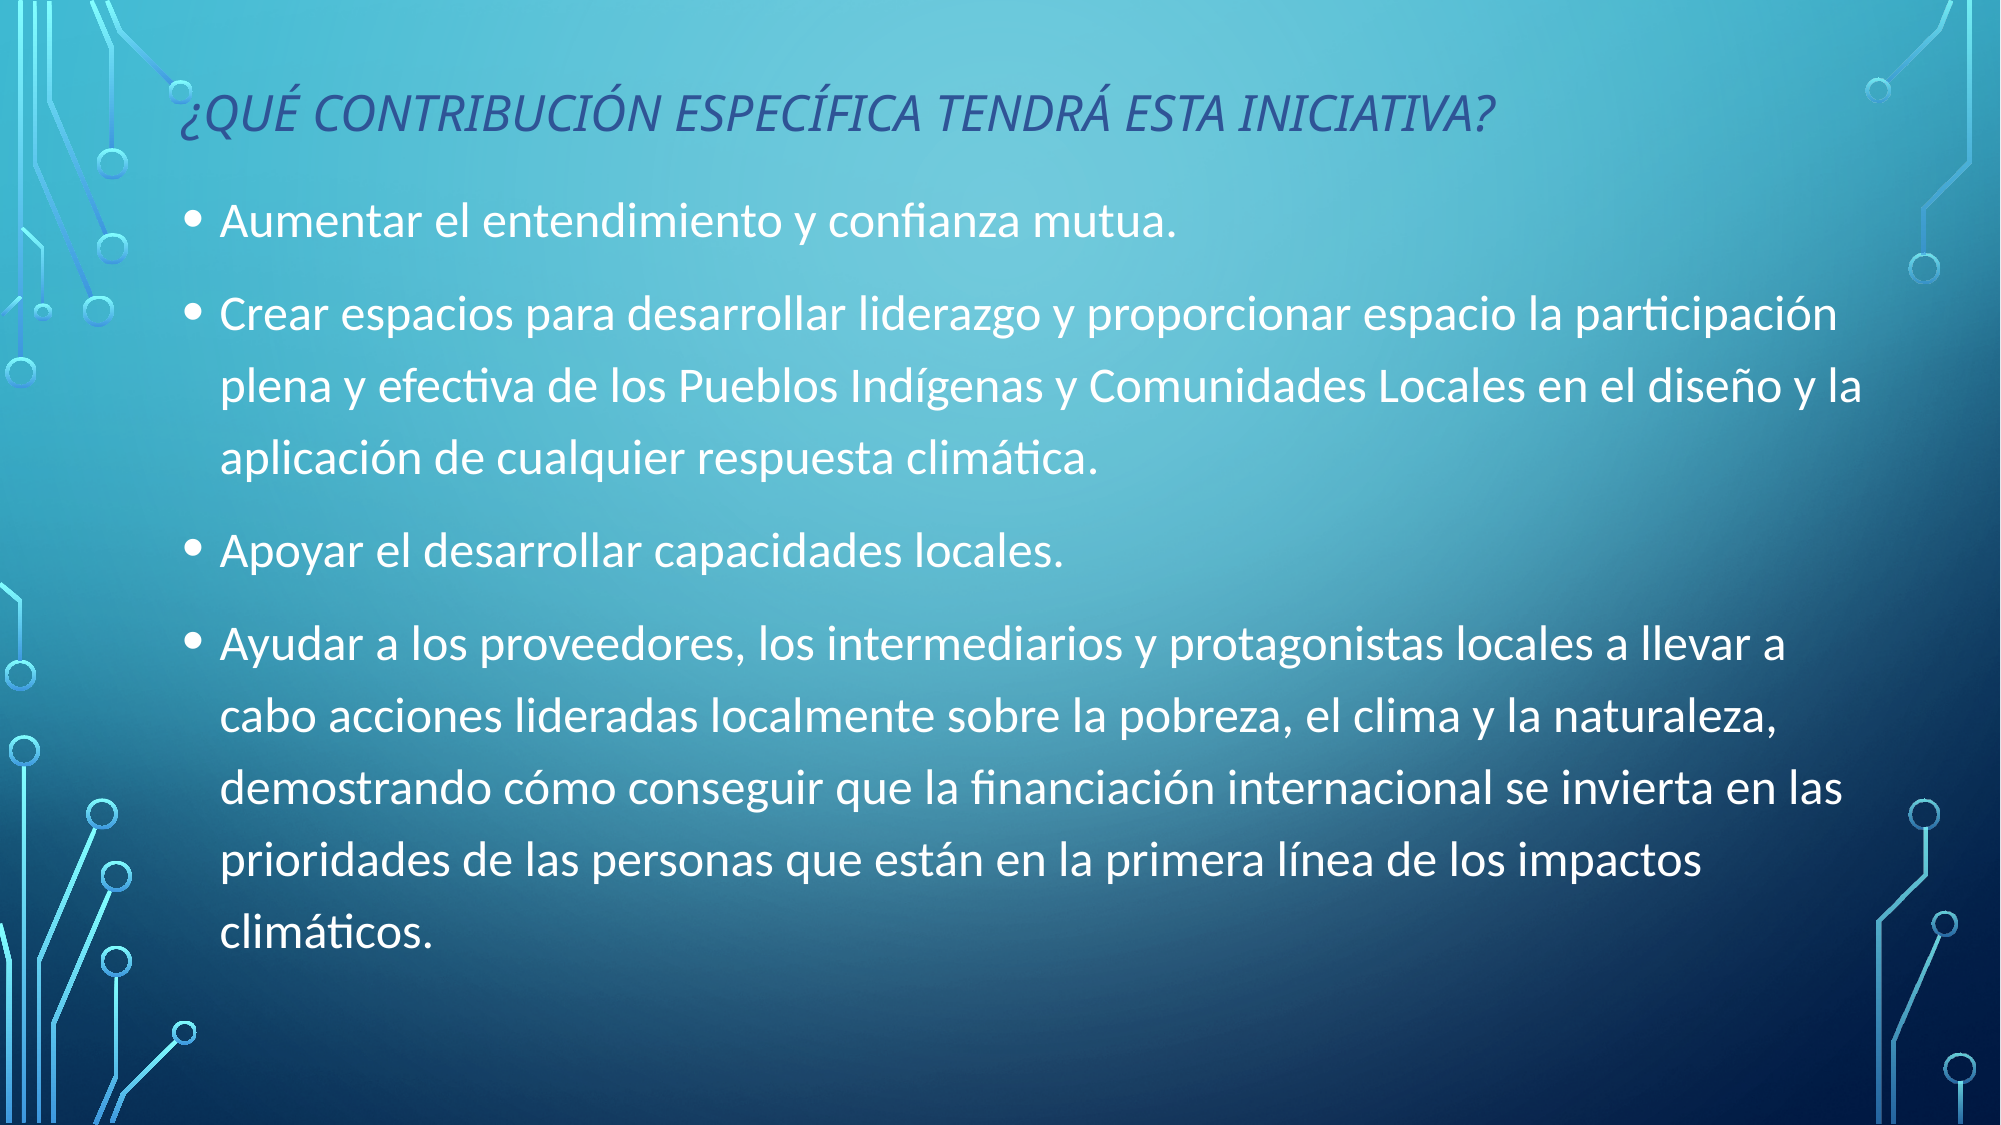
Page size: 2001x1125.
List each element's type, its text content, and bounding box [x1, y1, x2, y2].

list Aumentar el entendimiento y confianza mutua. Crear espacios para desarrollar liderazgo y proporcionar espacio la participación plena y efectiva de los Pueblos Indígenas y Comunidades Locales en el diseño y la aplicación de cualquier respuesta climática. Apoyar el desarrollar capacidades locales. Ayudar a los proveedores, los intermediarios y protagonistas locales a llevar a cabo acciones lideradas localmente sobre la pobreza, el clima y la naturaleza, demostrando cómo conseguir que la financiación internacional se invierta en las prioridades de las personas que están en la primera línea de los impactos climáticos. [167, 168, 1886, 1062]
title ¿Qué contribución específica tendrá esta iniciativa? [167, 63, 1793, 168]
